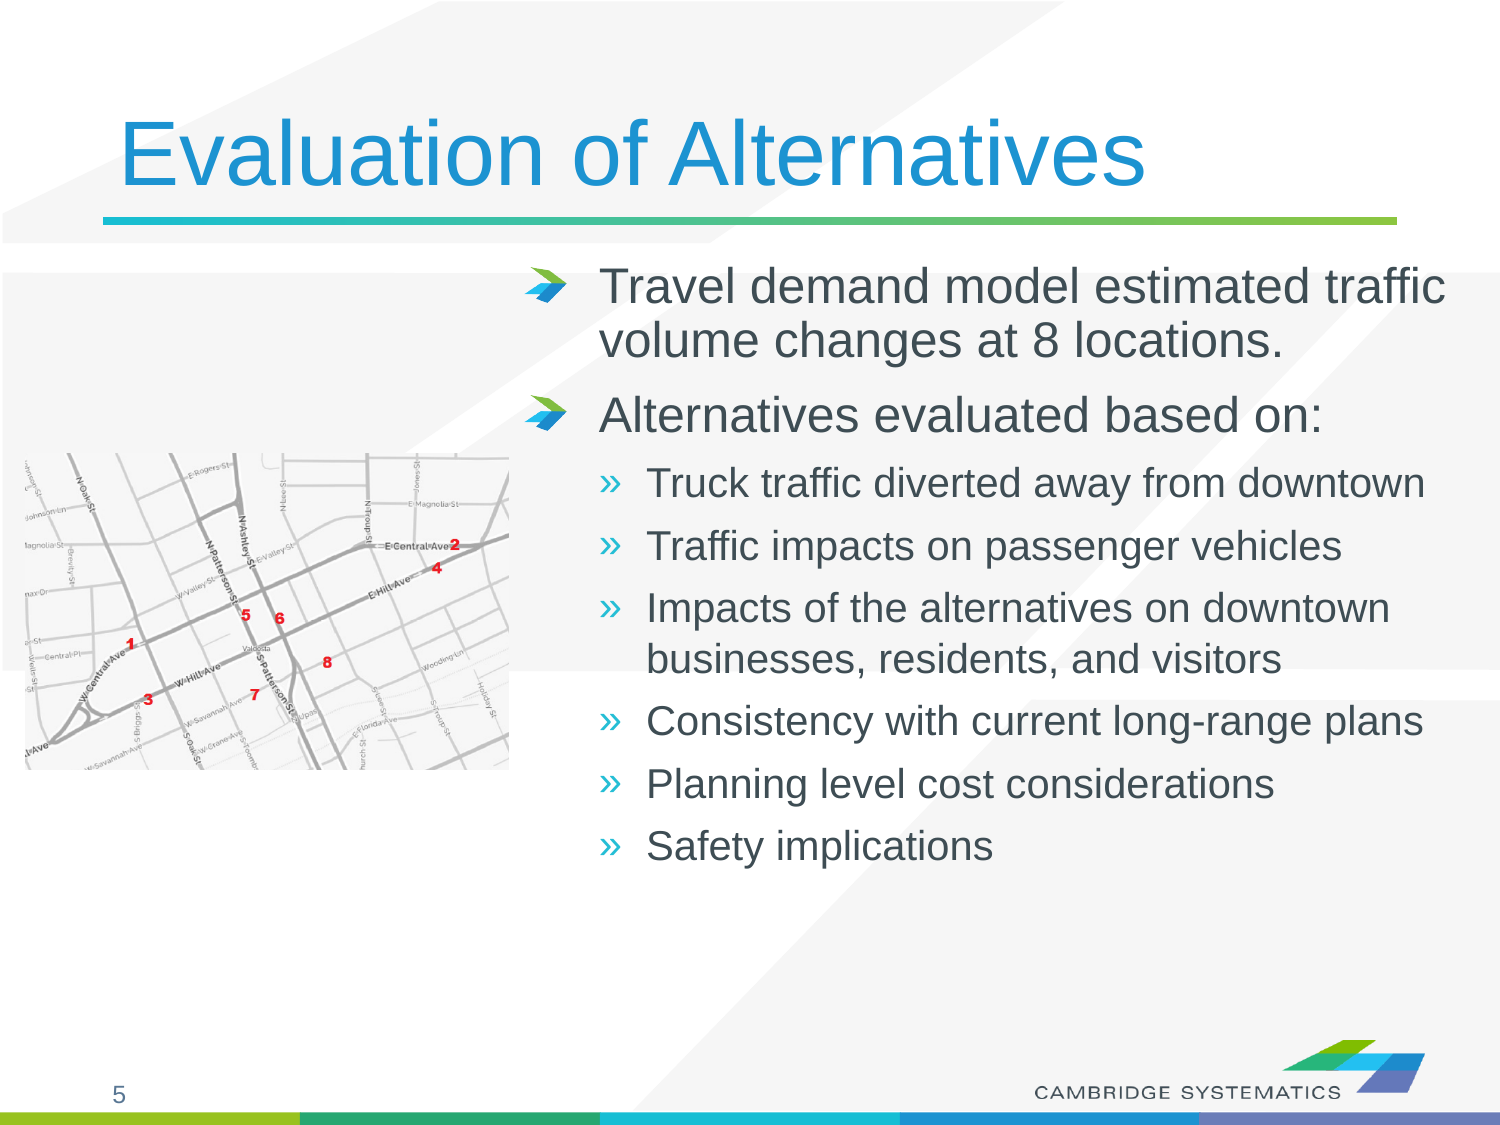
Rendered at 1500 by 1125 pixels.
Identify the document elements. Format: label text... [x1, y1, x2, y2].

picture [524, 395, 567, 431]
text_box Travel demand model estimated traffic volume changes at 8 locations. Alternatives evaluated based on: Truck traffic diverted away from downtown Traffic impacts on passenger vehicles Impacts of the alternatives on downtown businesses, residents, and visitors Consistency with current long-range plans Planning level cost considerations Safety implications [509, 253, 1487, 992]
picture [524, 267, 567, 303]
picture [1035, 1040, 1425, 1099]
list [25, 453, 510, 770]
title Evaluation of Alternatives [103, 16, 1397, 213]
